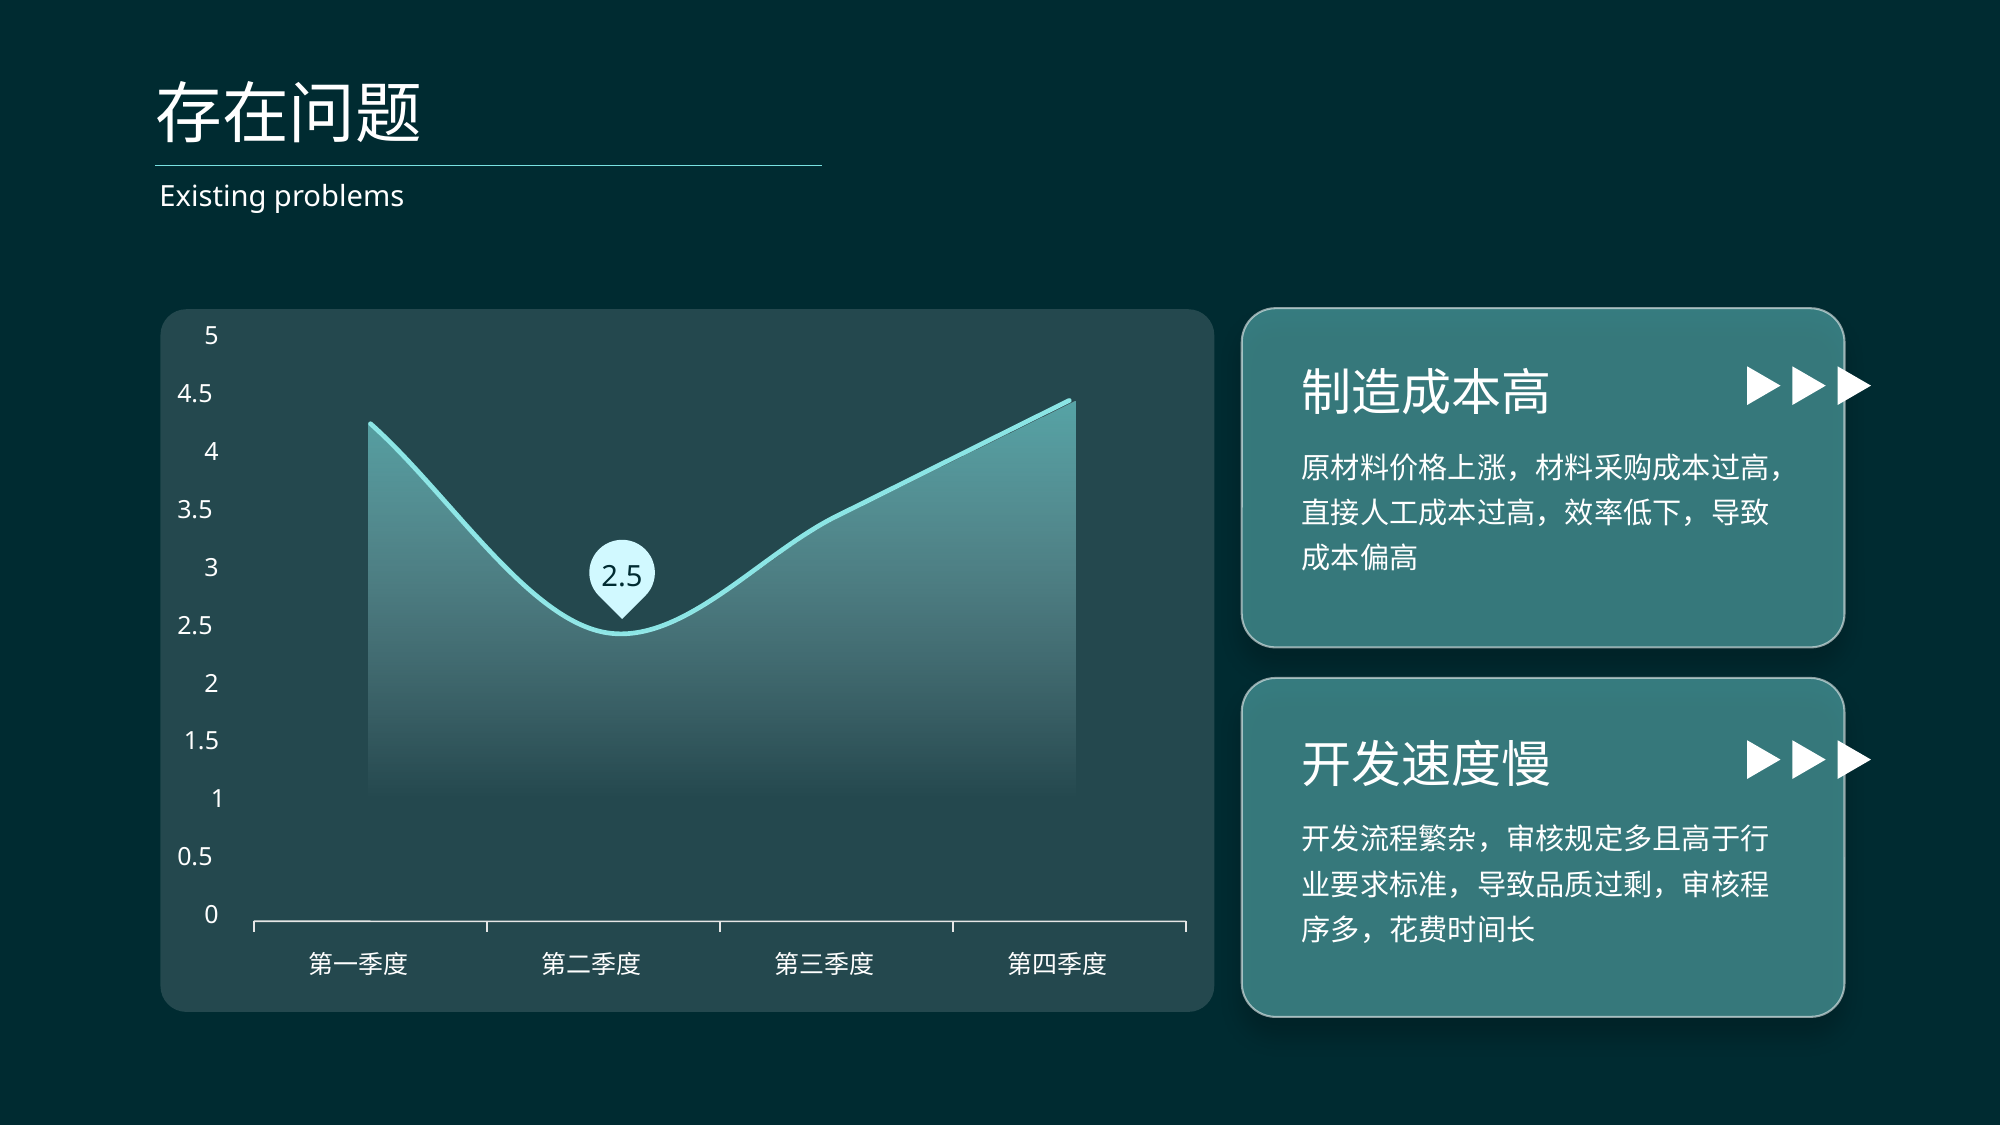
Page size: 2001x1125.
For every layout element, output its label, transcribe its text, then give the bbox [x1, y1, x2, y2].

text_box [1241, 677, 1871, 1017]
text_box 存在问题 [155, 70, 514, 152]
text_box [159, 308, 1216, 1013]
text_box Existing problems [159, 176, 419, 213]
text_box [1241, 308, 1871, 648]
